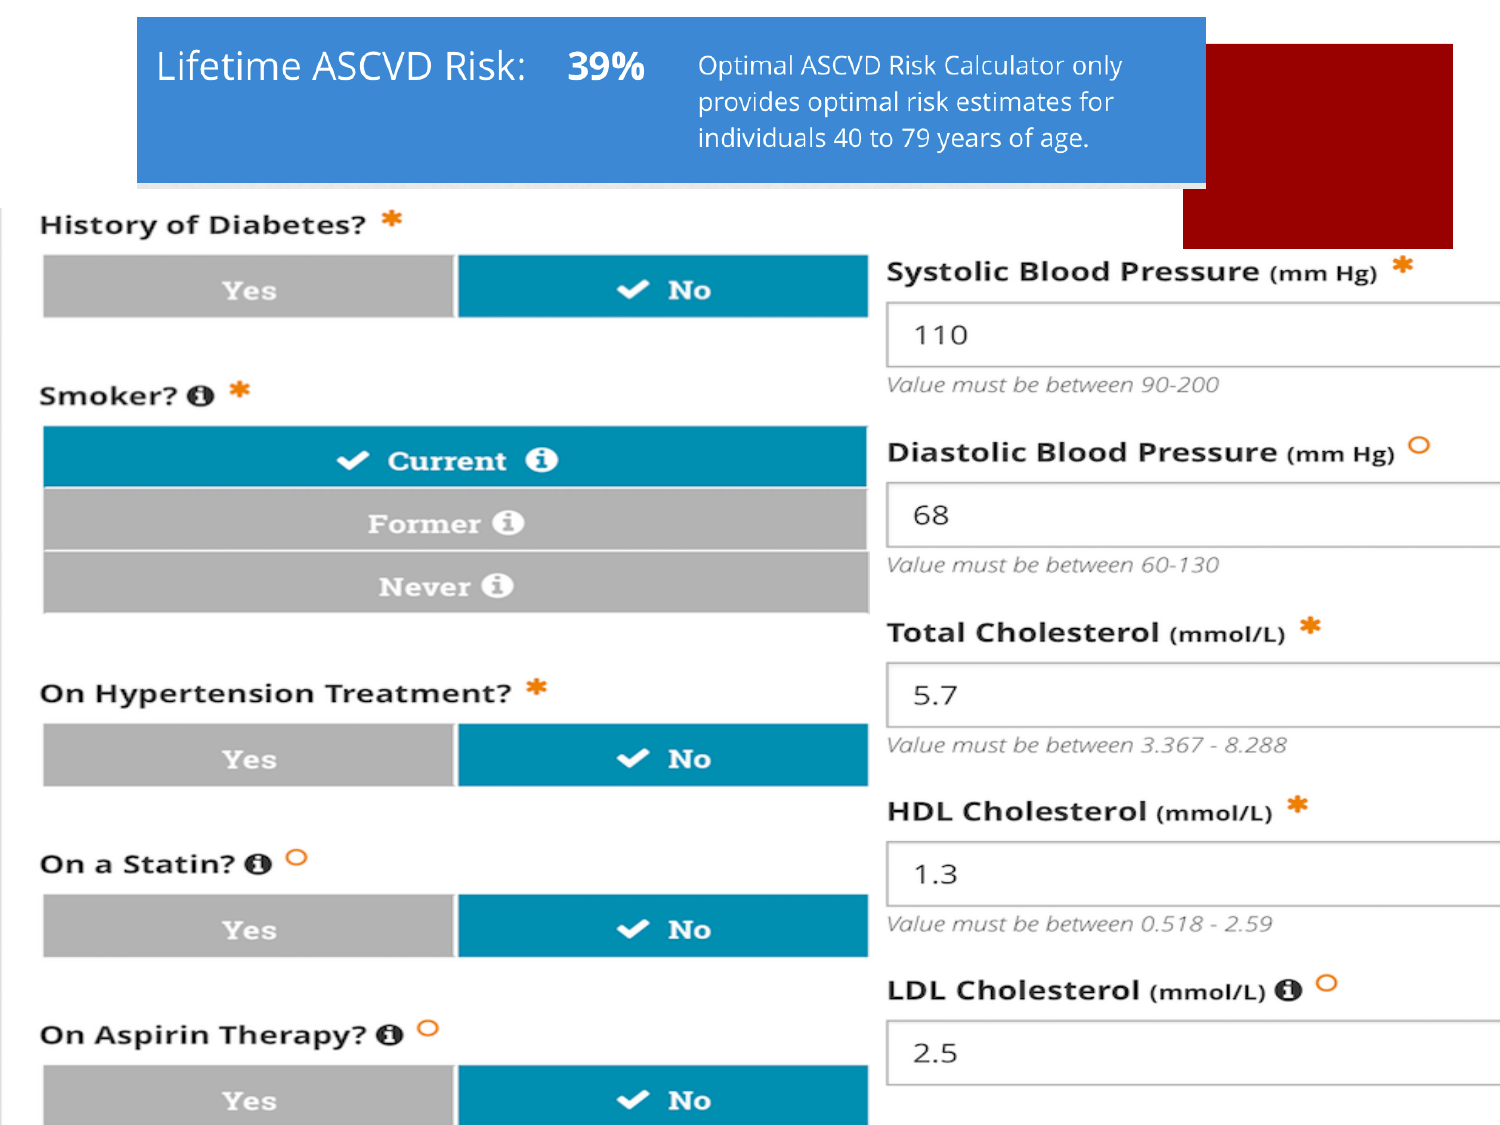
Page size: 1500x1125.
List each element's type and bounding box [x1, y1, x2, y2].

picture [694, 1095, 711, 1110]
picture [0, 207, 1500, 1125]
list [136, 0, 1206, 249]
picture [669, 1091, 693, 1110]
picture [617, 1090, 650, 1109]
